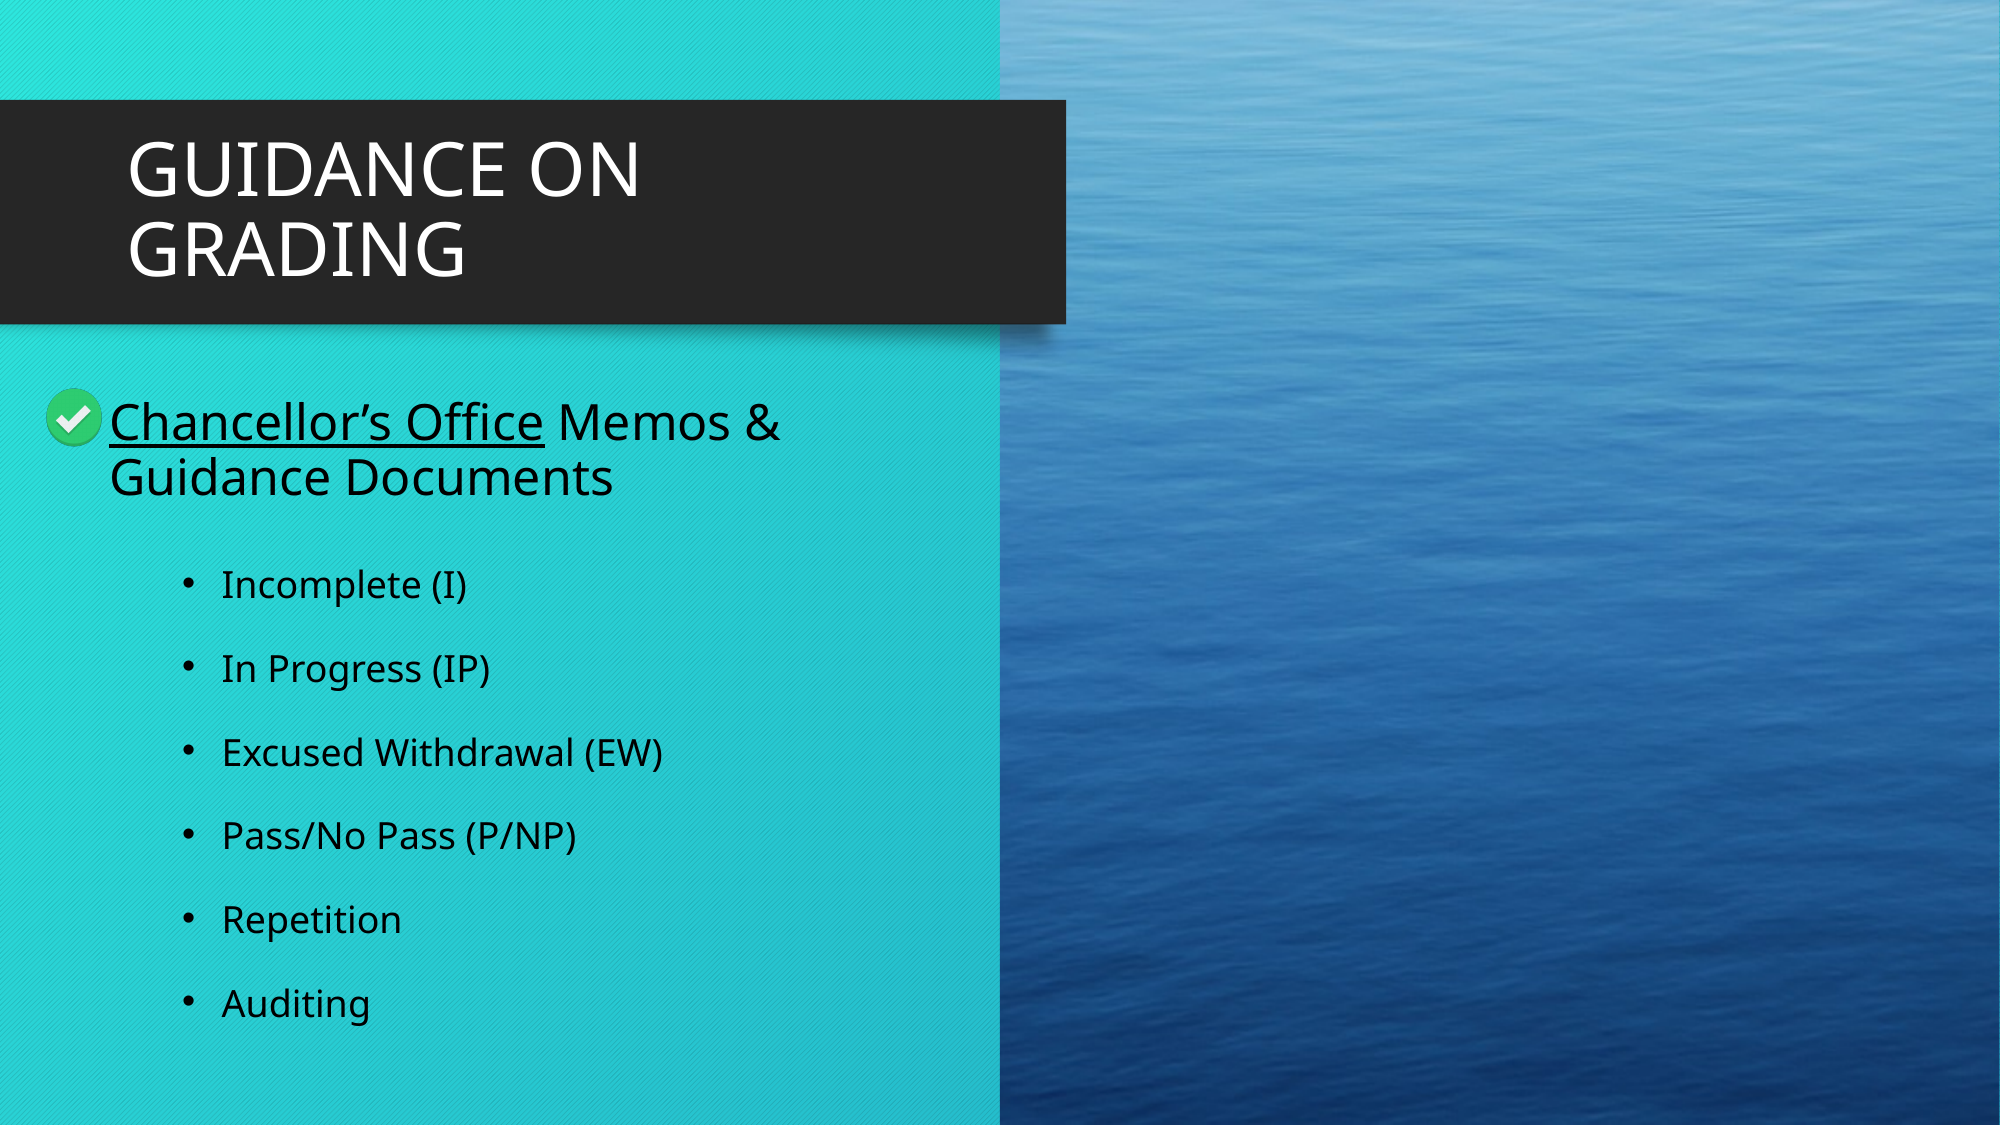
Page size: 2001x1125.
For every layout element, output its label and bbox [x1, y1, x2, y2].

picture [40, 383, 107, 449]
text_box [0, 0, 997, 322]
picture [0, 0, 2000, 1125]
text_box [0, 376, 994, 1125]
